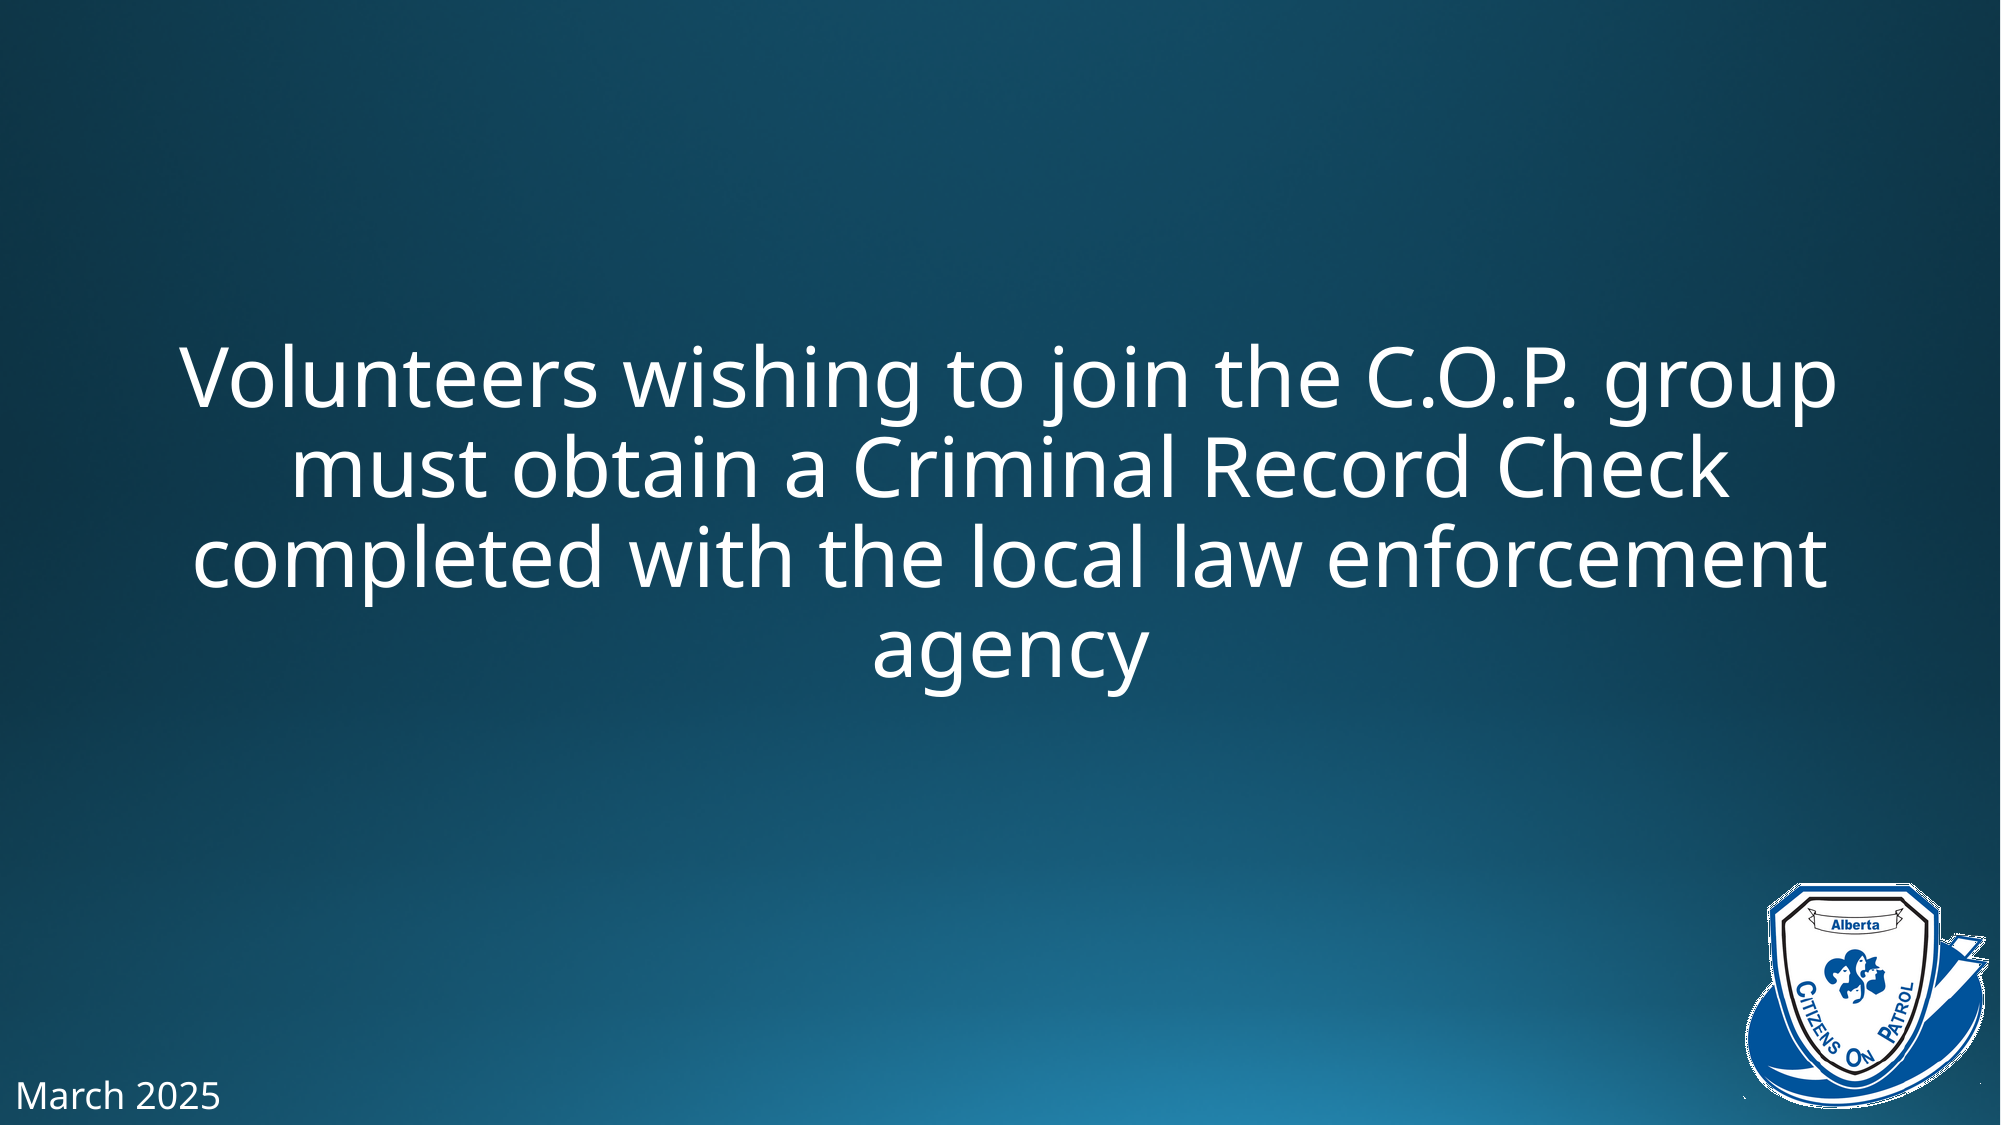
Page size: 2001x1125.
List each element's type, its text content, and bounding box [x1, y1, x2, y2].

picture [0, 0, 2001, 1125]
text_box March 2025 [0, 1064, 241, 1125]
title Volunteers wishing to join the C.O.P. group must obtain a Criminal Record Check completed with the local law enforcement agency [73, 74, 1948, 957]
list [1736, 873, 1989, 1125]
